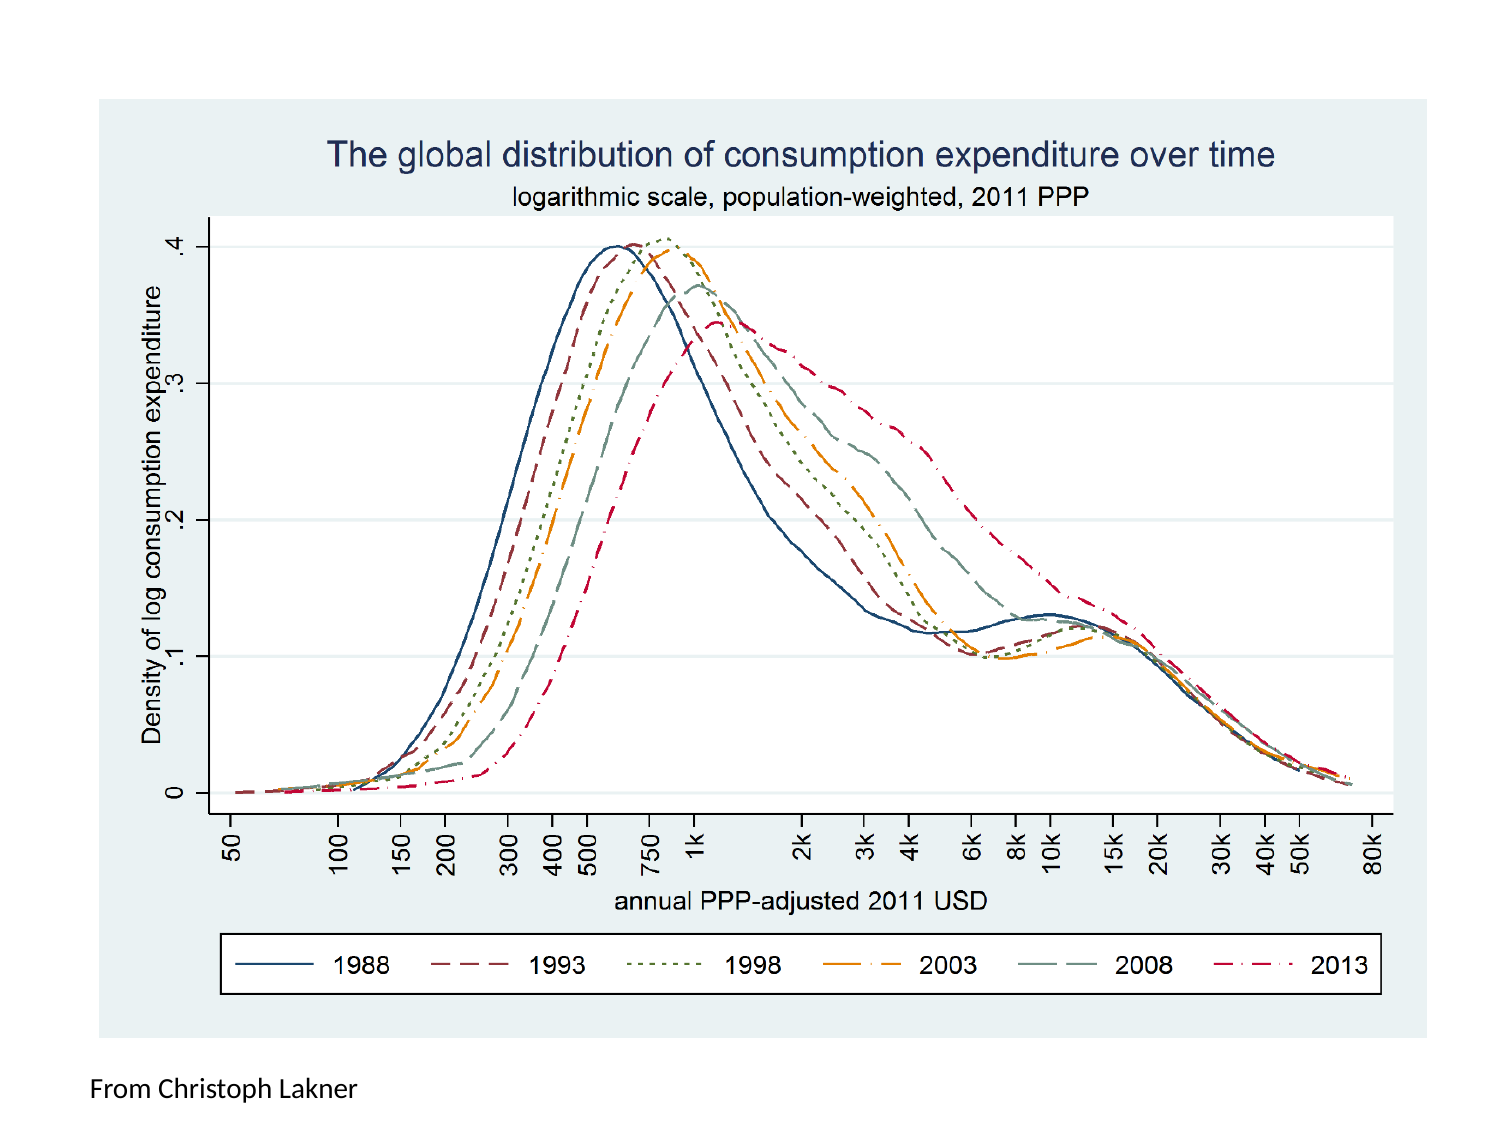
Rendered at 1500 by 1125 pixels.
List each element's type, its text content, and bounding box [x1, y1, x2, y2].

text_box From Christoph Lakner [75, 1062, 625, 1113]
picture [99, 99, 1427, 1038]
